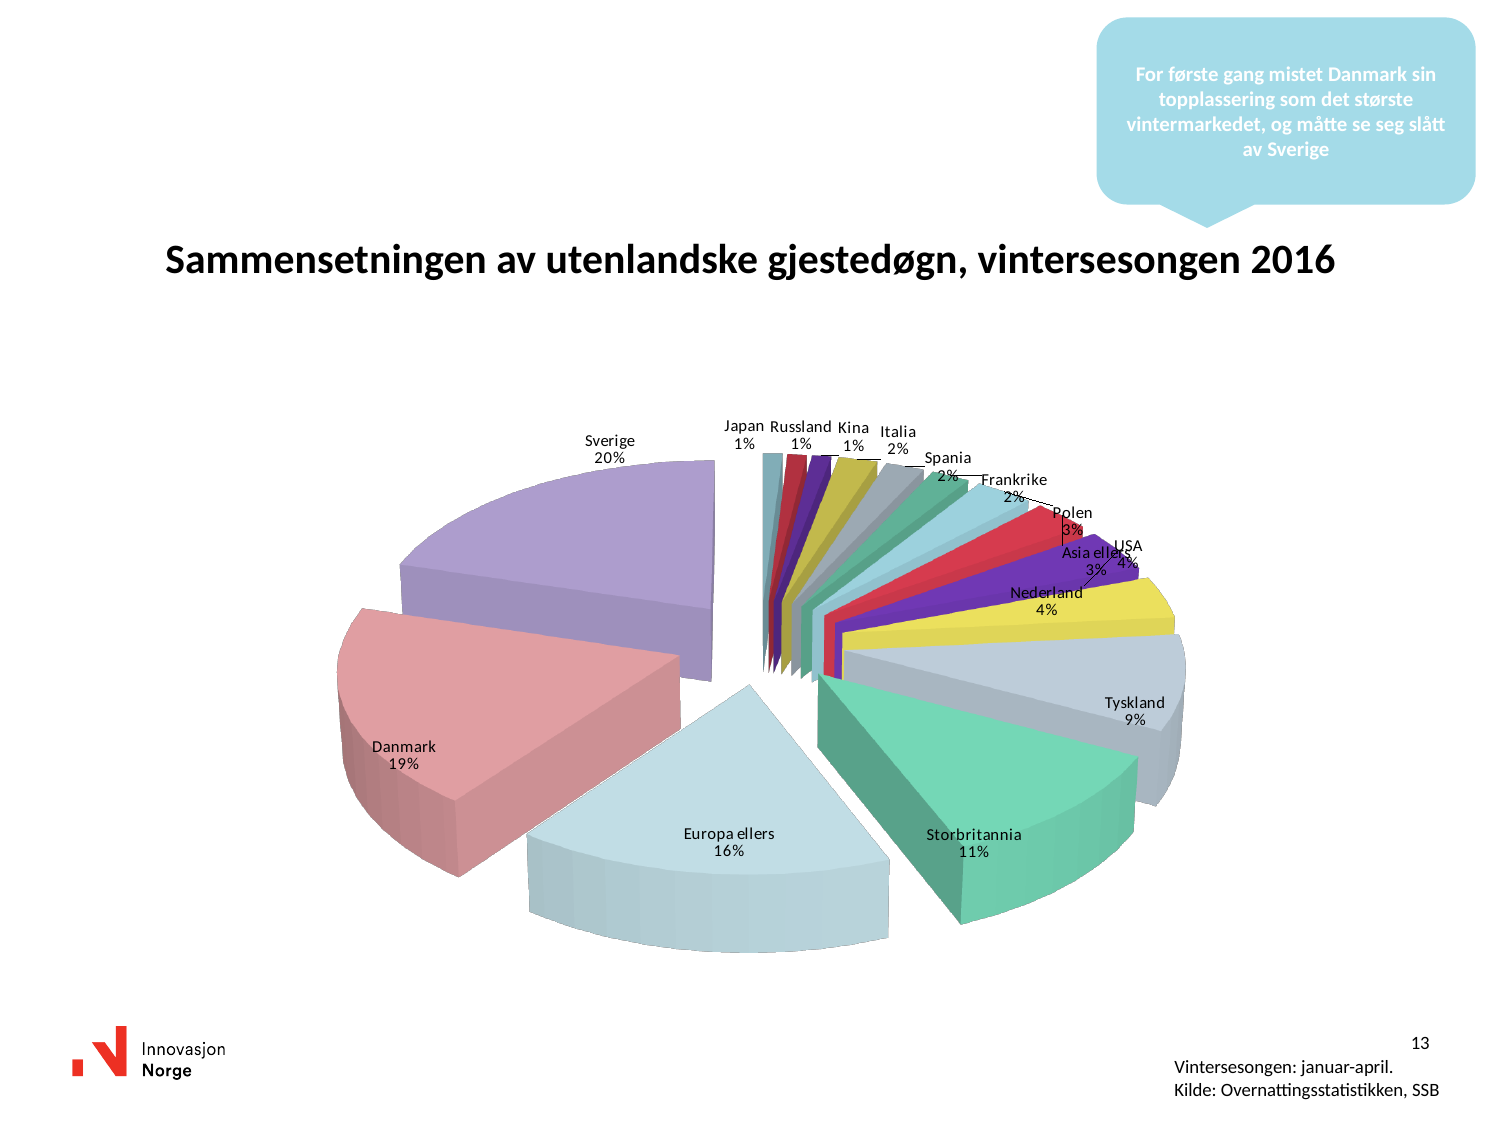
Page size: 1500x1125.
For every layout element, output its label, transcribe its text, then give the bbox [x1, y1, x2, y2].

slide_number 13 [1370, 1030, 1430, 1054]
title Sammensetningen av utenlandske gjestedøgn, vintersesongen 2016 [165, 232, 1424, 283]
chart [138, 407, 1397, 999]
picture [72, 1026, 225, 1080]
text_box Vintersesongen: januar-april. Kilde: Overnattingsstatistikken, SSB [1159, 1047, 1454, 1107]
text_box For første gang mistet Danmark sin topplassering som det største vintermarkedet, og måtte se seg slått av Sverige [1095, 16, 1477, 230]
